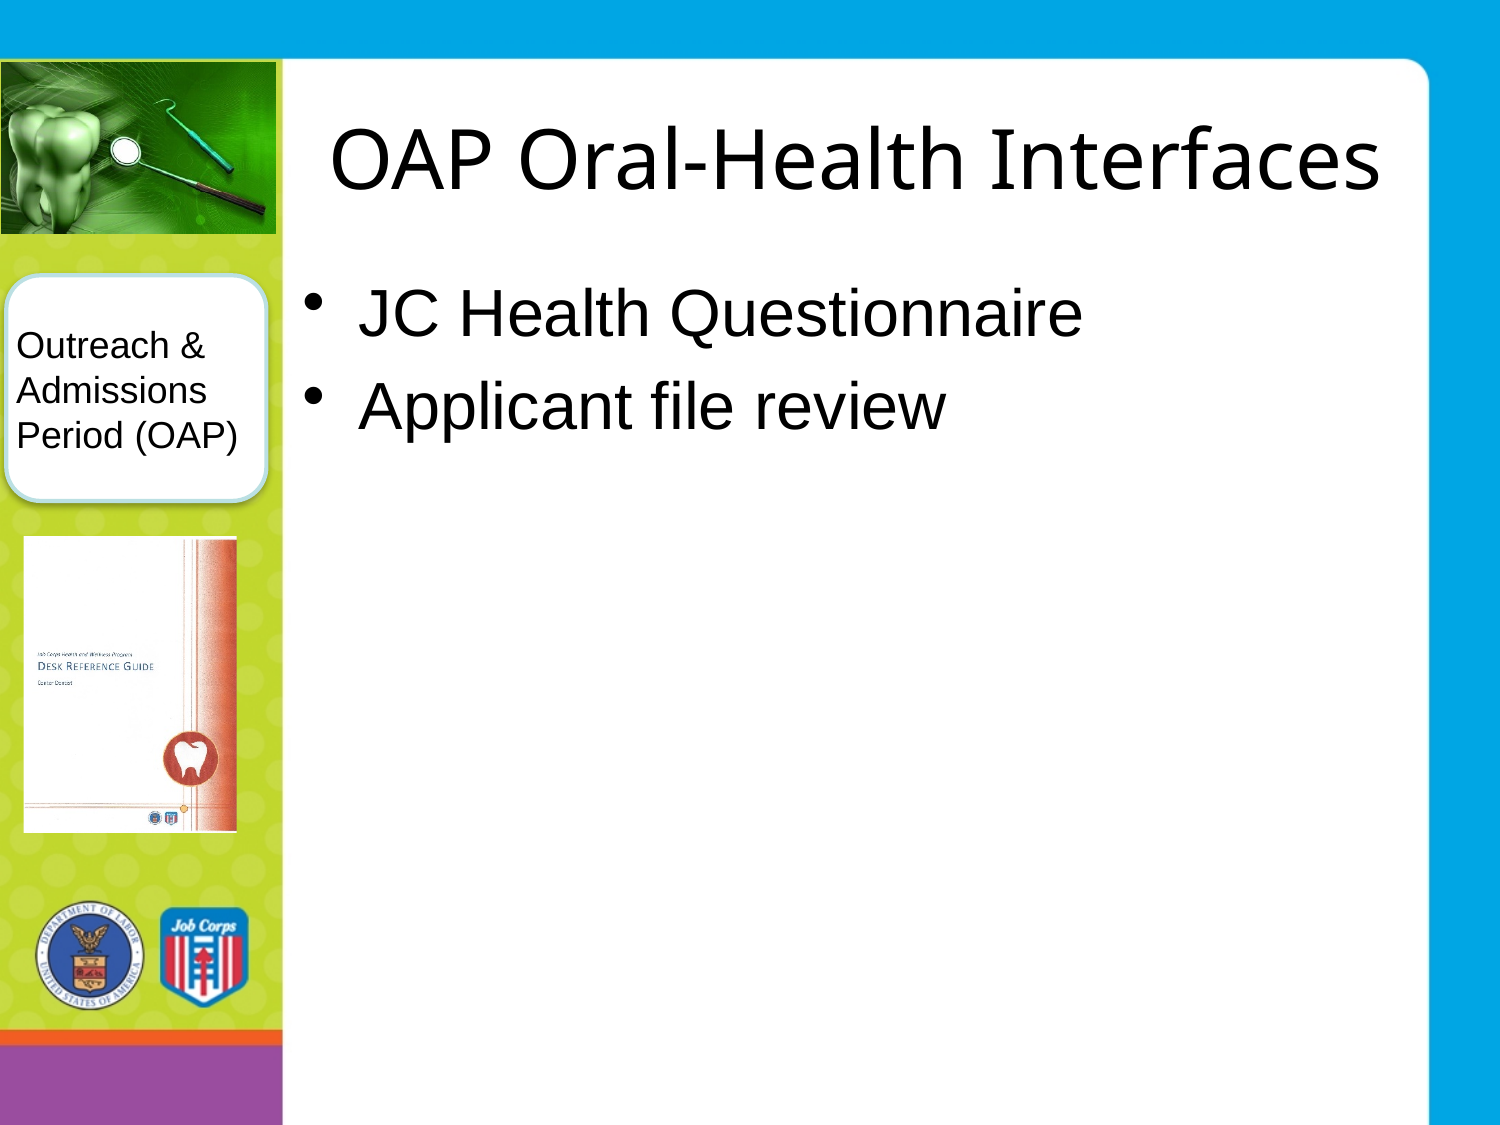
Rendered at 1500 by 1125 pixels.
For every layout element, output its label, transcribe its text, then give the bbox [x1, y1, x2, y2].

list JC Health Questionnaire Applicant file review [287, 262, 1426, 926]
text_box Outreach & Admissions Period (OAP) [6, 275, 267, 501]
picture [0, 58, 1430, 1125]
title OAP Oral-Health Interfaces [287, 62, 1426, 251]
